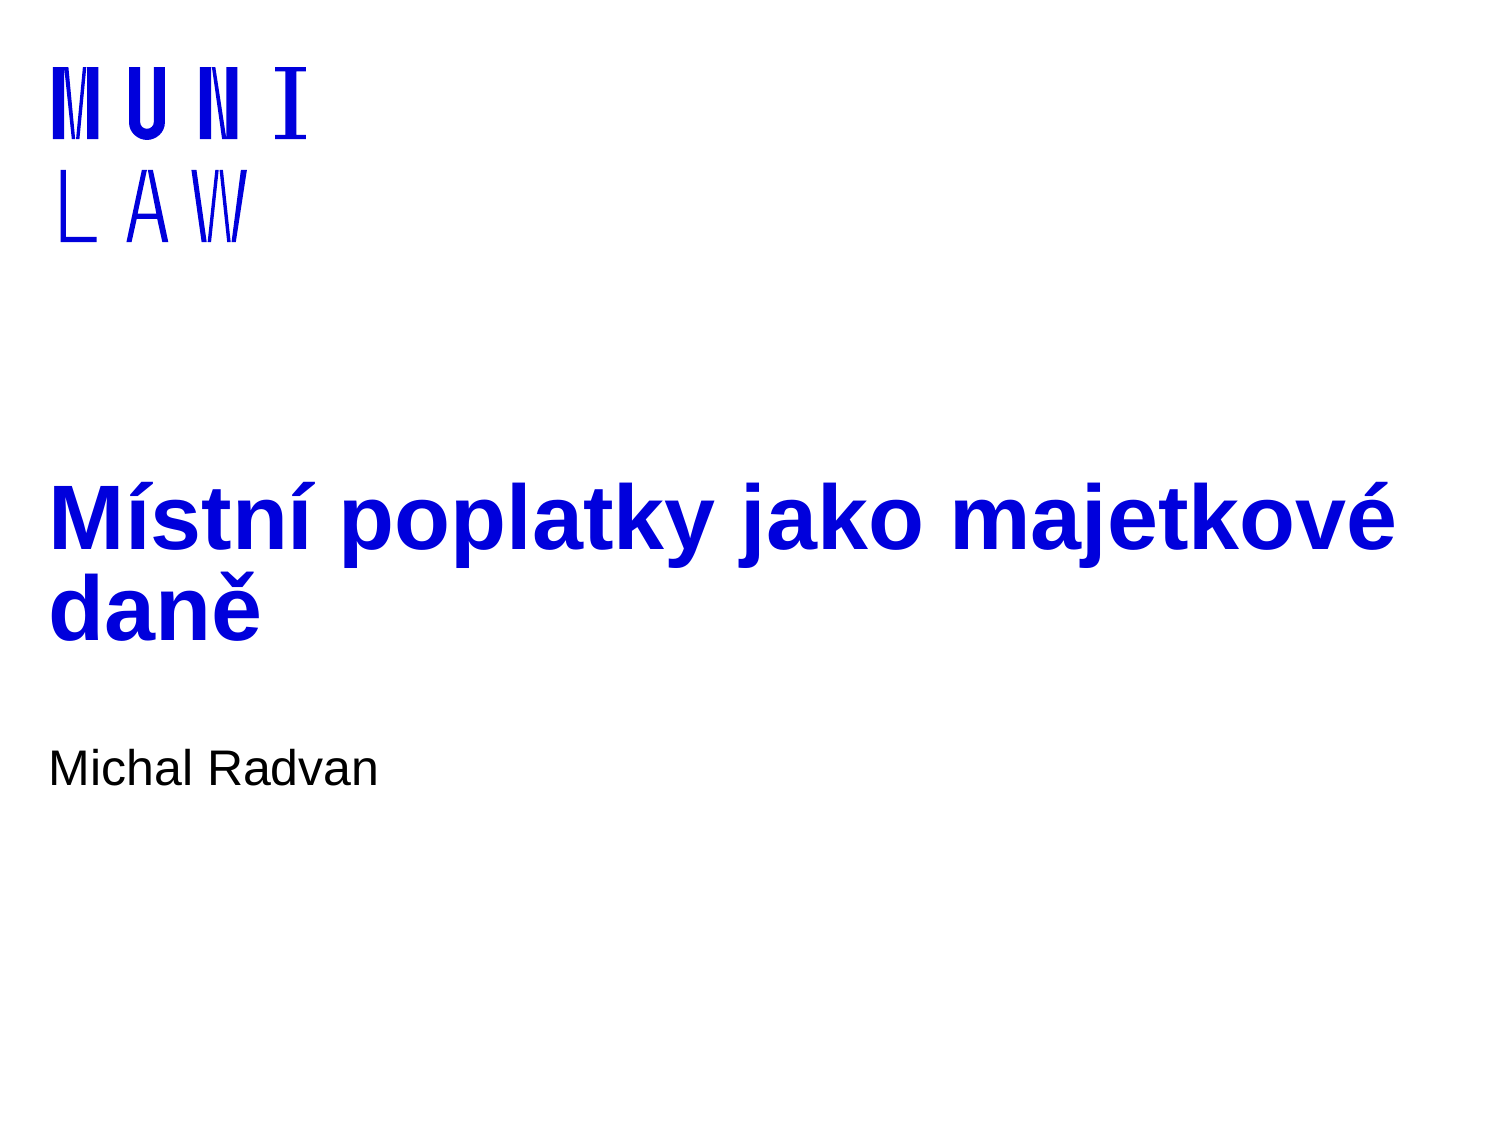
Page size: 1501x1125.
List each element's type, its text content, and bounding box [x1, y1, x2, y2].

title Místní poplatky jako majetkové daně [49, 475, 1448, 668]
subtitle Michal Radvan [49, 675, 1448, 790]
